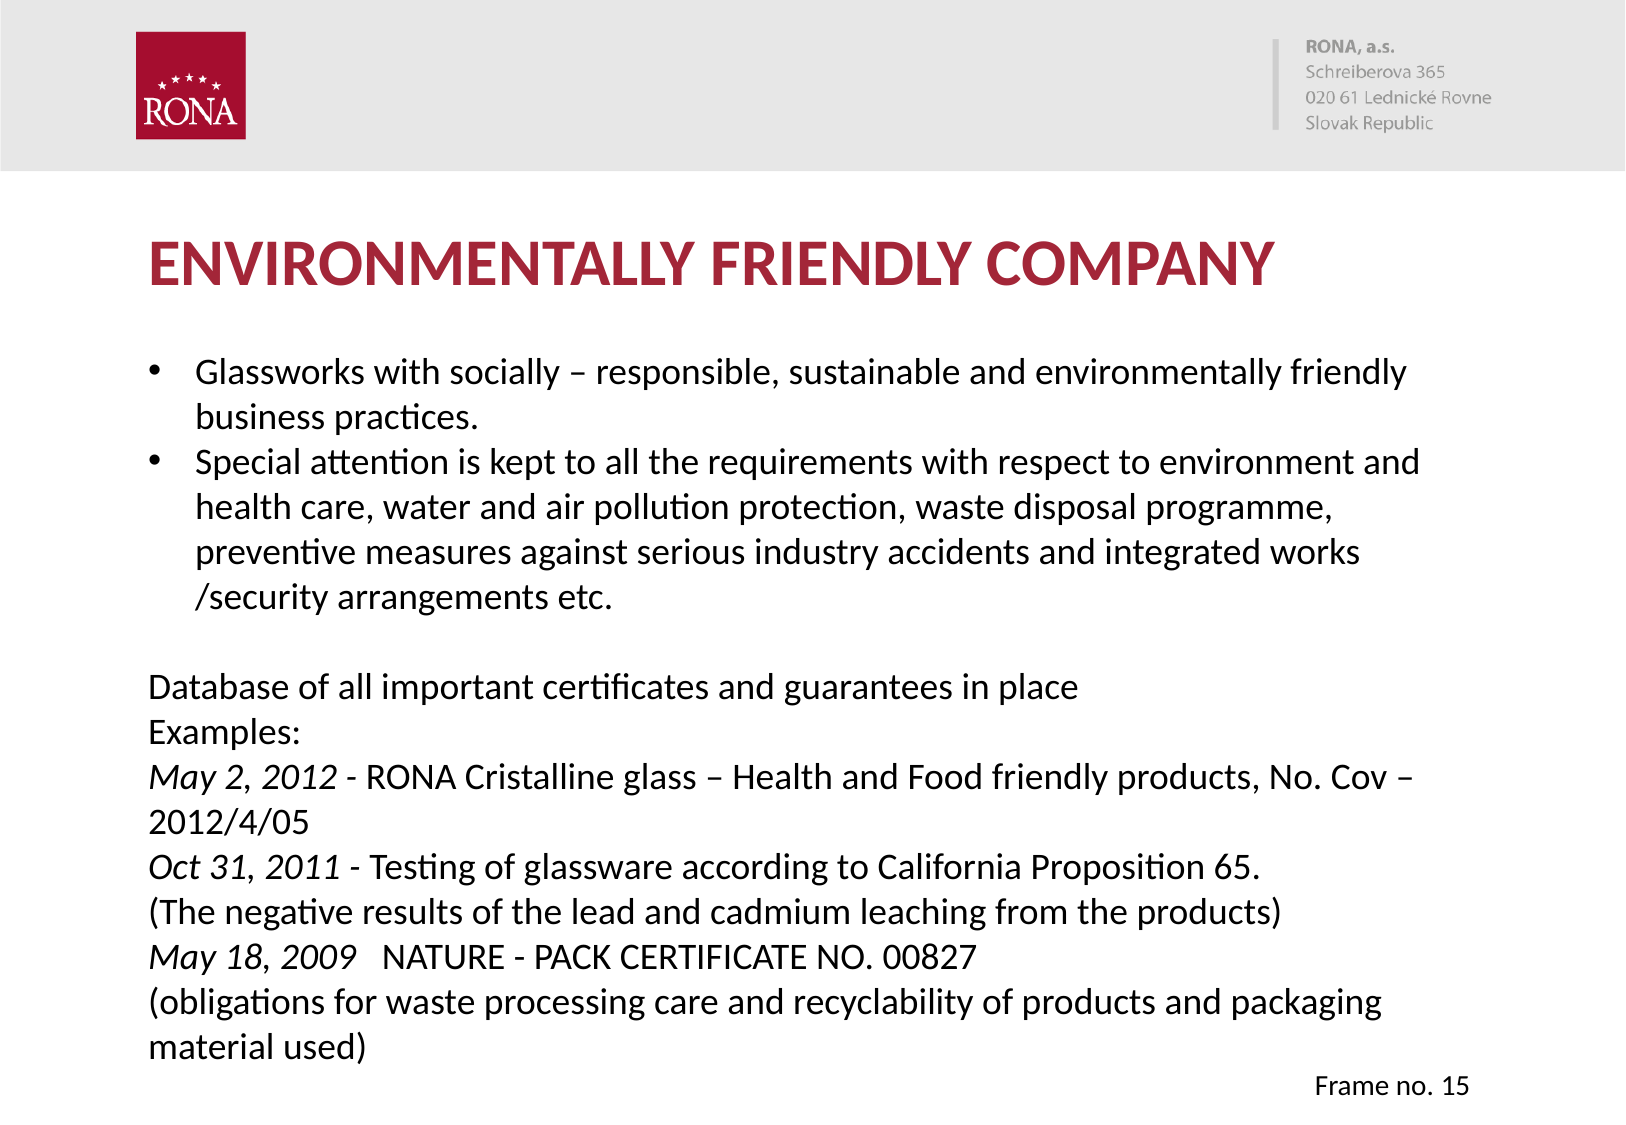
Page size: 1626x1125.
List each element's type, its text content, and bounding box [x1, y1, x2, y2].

list Glassworks with socially – responsible, sustainable and environmentally friendly business practices. Special attention is kept to all the requirements with respect to environment and health care, water and air pollution protection, waste disposal programme, preventive measures against serious industry accidents and integrated works /security arrangements etc. Database of all important certificates and guarantees in place Examples: May 2, 2012 - RONA Cristalline glass – Health and Food friendly products, No. Cov – 2012/4/05 Oct 31, 2011 - Testing of glassware according to California Proposition 65. (The negative results of the lead and cadmium leaching from the products) May 18, 2009 NATURE - PACK CERTIFICATE NO. 00827 (obligations for waste processing care and recyclability of products and packaging material used) [133, 339, 1492, 1049]
picture [0, 0, 1626, 1125]
list ENVIRONMENTALLY FRIENDLY COMPANY [133, 210, 1492, 306]
